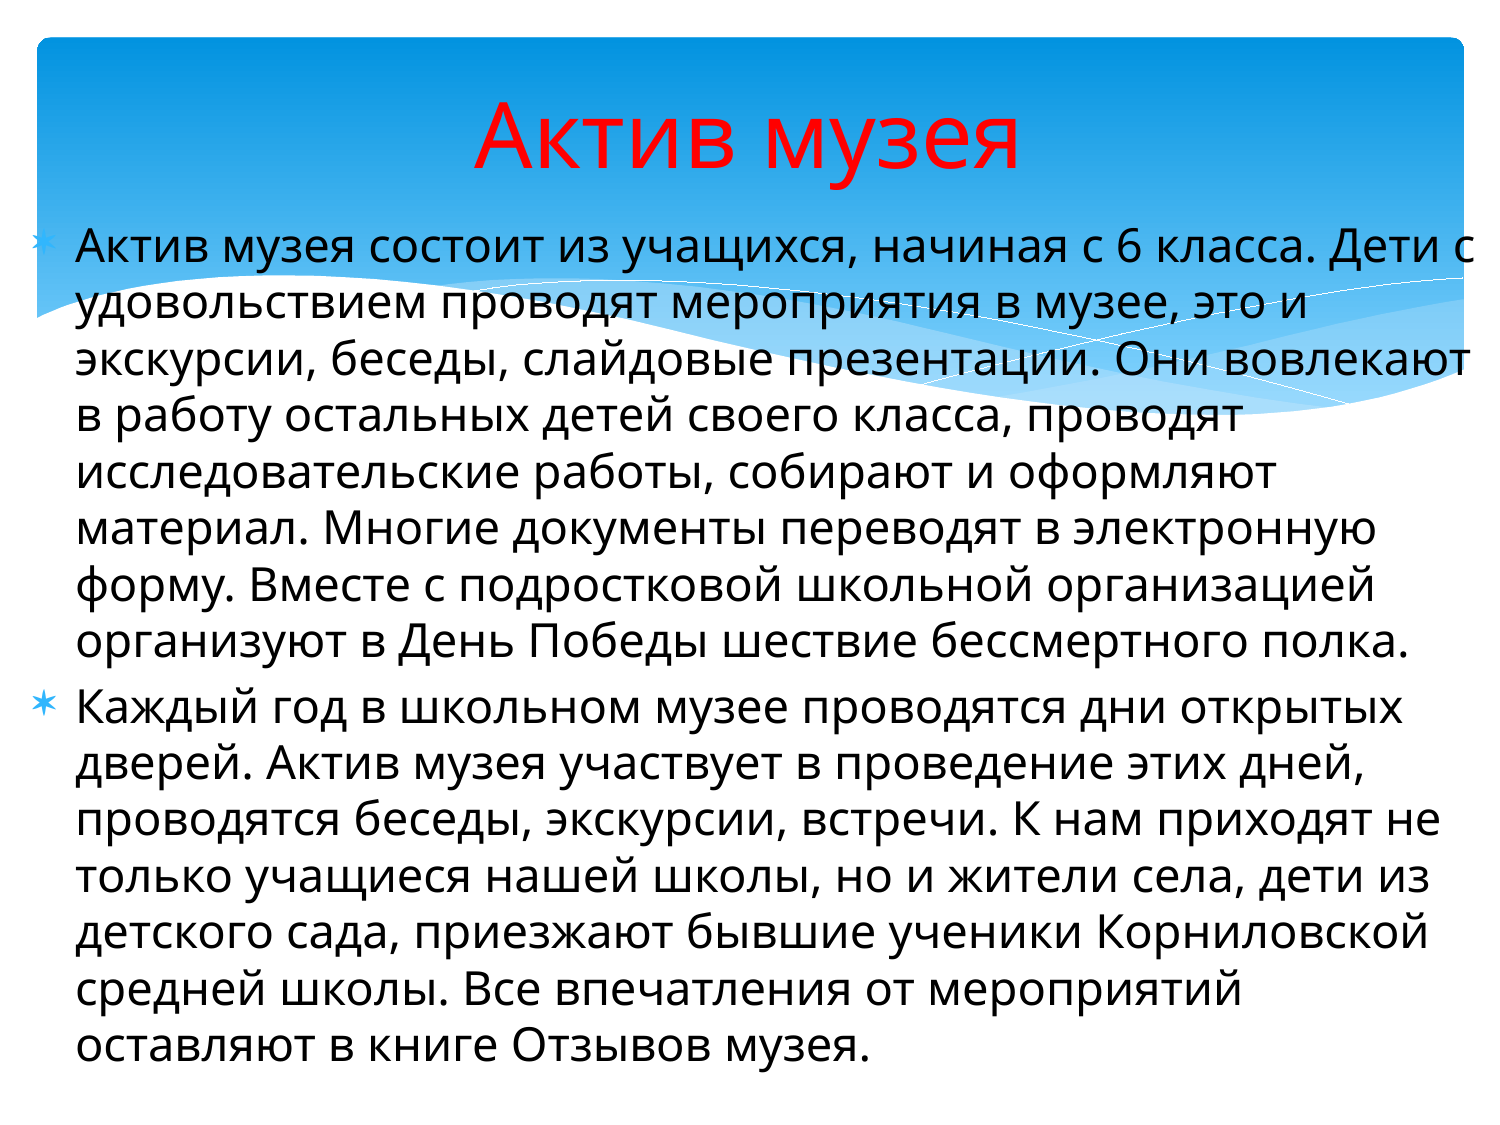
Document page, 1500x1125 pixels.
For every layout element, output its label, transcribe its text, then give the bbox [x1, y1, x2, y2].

title Актив музея [75, 55, 1425, 209]
list Актив музея состоит из учащихся, начиная с 6 класса. Дети с удовольствием проводят мероприятия в музее, это и экскурсии, беседы, слайдовые презентации. Они вовлекают в работу остальных детей своего класса, проводят исследовательские работы, собирают и оформляют материал. Многие документы переводят в электронную форму. Вместе с подростковой школьной организацией организуют в День Победы шествие бессмертного полка. Каждый год в школьном музее проводятся дни открытых дверей. Актив музея участвует в проведение этих дней, проводятся беседы, экскурсии, встречи. К нам приходят не только учащиеся нашей школы, но и жители села, дети из детского сада, приезжают бывшие ученики Корниловской средней школы. Все впечатления от мероприятий оставляют в книге Отзывов музея. [17, 208, 1500, 1125]
